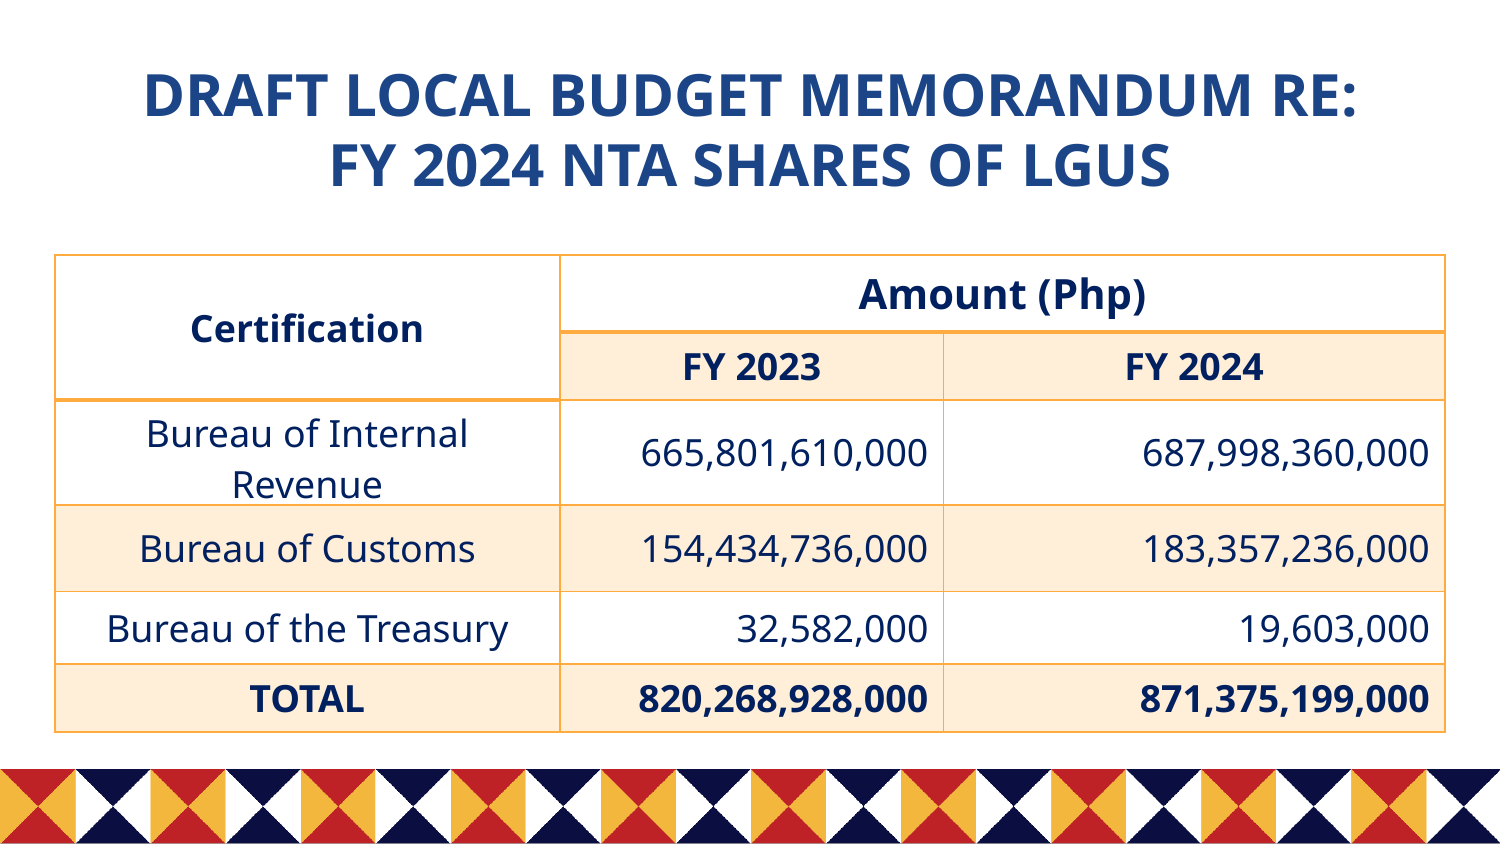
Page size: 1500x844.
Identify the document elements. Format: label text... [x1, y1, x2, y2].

table_cell 183,357,236,000 [944, 506, 1444, 591]
table_header Certification [56, 256, 559, 398]
table_cell 19,603,000 [944, 592, 1444, 663]
table_cell 665,801,610,000 [561, 401, 943, 504]
table_cell FY 2023 [561, 334, 943, 399]
table_cell Bureau of the Treasury [56, 592, 559, 663]
table_cell 32,582,000 [561, 592, 943, 663]
table_cell Bureau of Internal Revenue [56, 402, 559, 504]
table_cell Bureau of Customs [56, 506, 559, 591]
table_cell 871,375,199,000 [944, 665, 1444, 731]
table_cell 820,268,928,000 [561, 665, 943, 731]
table_cell 154,434,736,000 [561, 506, 943, 591]
table_cell TOTAL [56, 665, 559, 731]
table_cell 687,998,360,000 [944, 401, 1444, 504]
table_cell FY 2024 [944, 334, 1444, 399]
text_box DRAFT LOCAL BUDGET MEMORANDUM RE: FY 2024 NTA SHARES OF LGUS [0, 43, 1500, 214]
table_header Amount (Php) [561, 256, 1444, 330]
picture [0, 768, 1500, 844]
